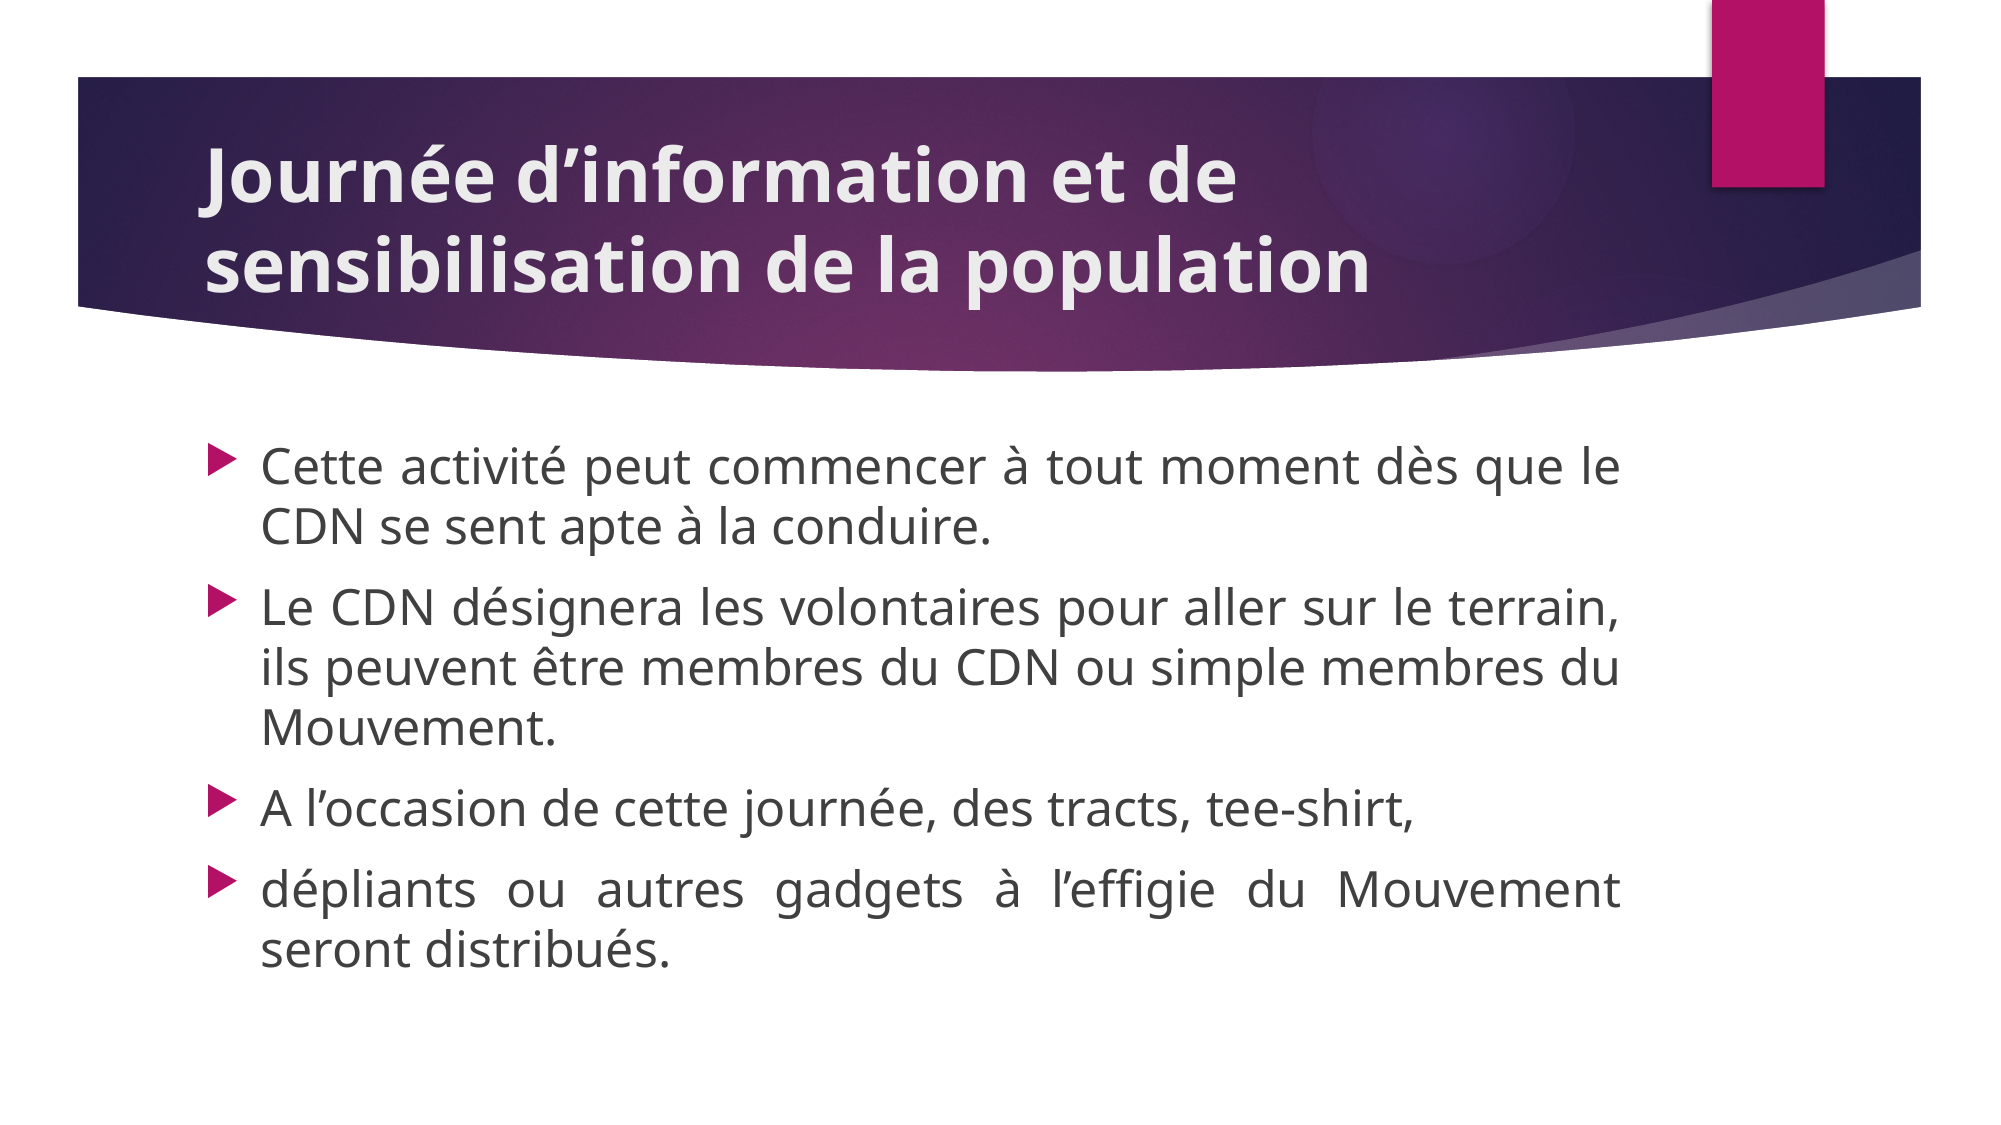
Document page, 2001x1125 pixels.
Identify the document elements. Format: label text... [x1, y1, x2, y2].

title Journée d’information et de sensibilisation de la population [189, 159, 1627, 276]
list Cette activité peut commencer à tout moment dès que le CDN se sent apte à la conduire. Le CDN désignera les volontaires pour aller sur le terrain, ils peuvent être membres du CDN ou simple membres du Mouvement. A l’occasion de cette journée, des tracts, tee-shirt, dépliants ou autres gadgets à l’effigie du Mouvement seront distribués. [189, 427, 1638, 988]
